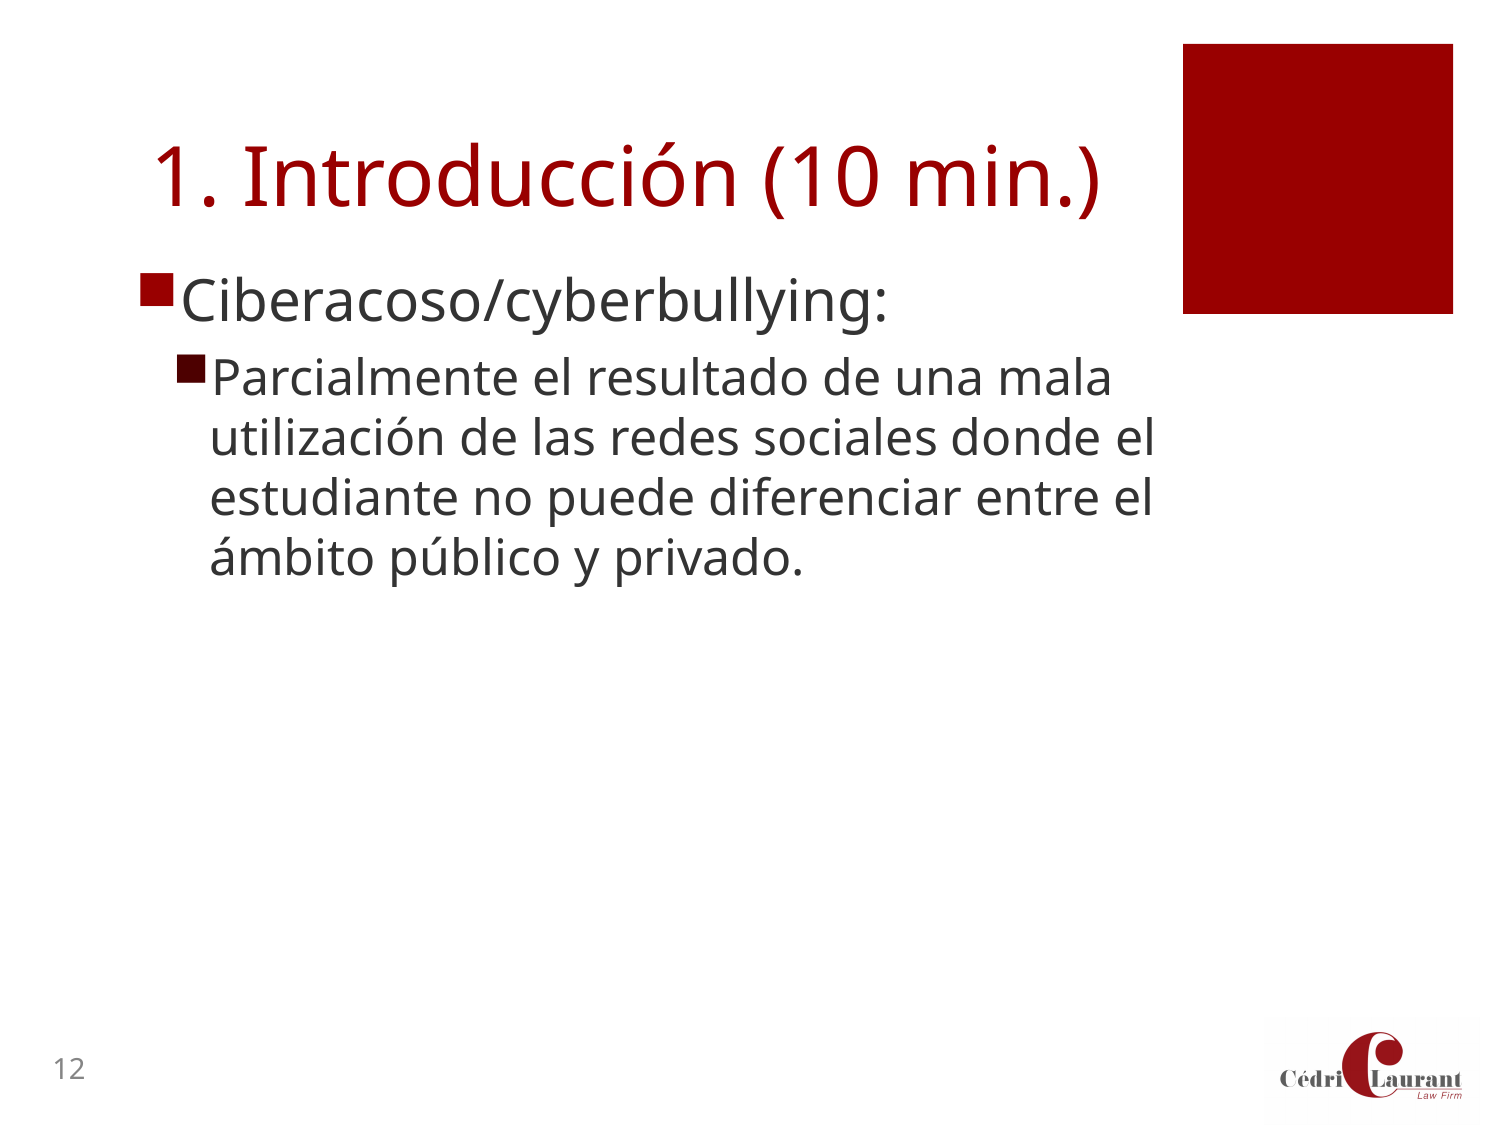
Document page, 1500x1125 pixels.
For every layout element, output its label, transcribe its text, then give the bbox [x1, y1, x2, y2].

picture [1264, 1017, 1480, 1125]
text_box 12 [37, 1040, 1023, 1100]
title 1. Introducción (10 min.) [135, 42, 1388, 231]
list Ciberacoso/cyberbullying: Parcialmente el resultado de una mala utilización de las redes sociales donde el estudiante no puede diferenciar entre el ámbito público y privado. [119, 255, 1188, 898]
